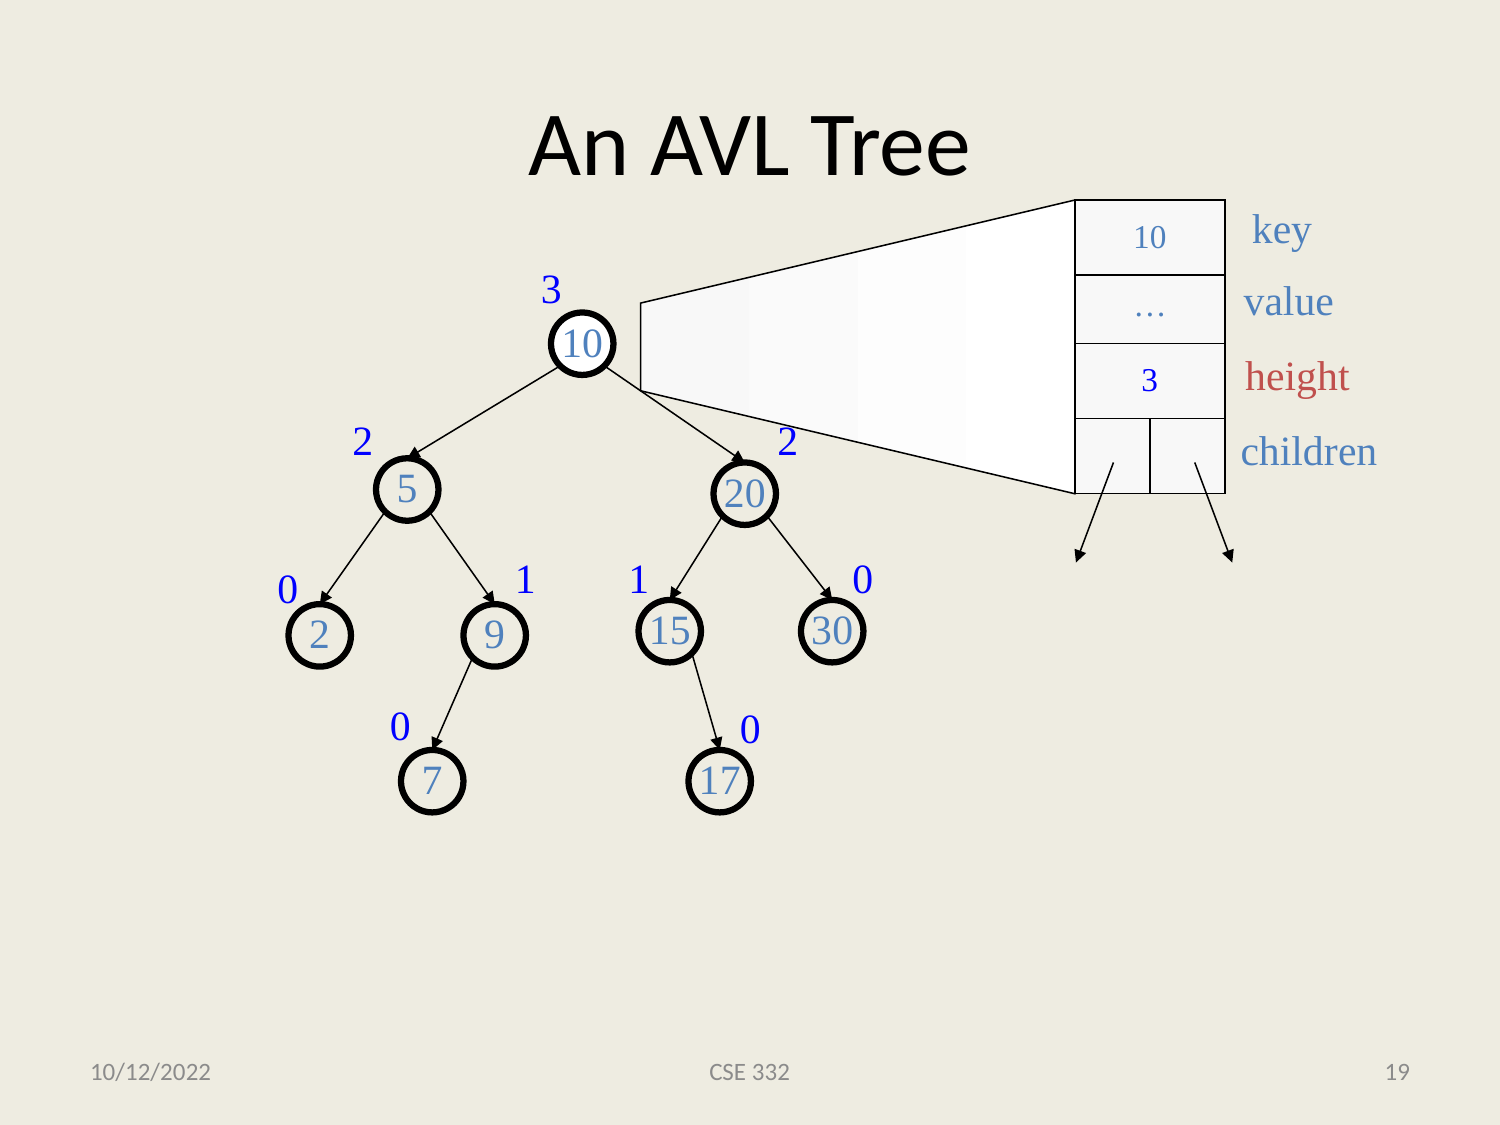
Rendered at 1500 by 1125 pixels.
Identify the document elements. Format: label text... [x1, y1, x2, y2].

text_box 5 [376, 458, 439, 521]
text_box key [1226, 199, 1338, 260]
text_box 0 [837, 549, 889, 610]
text_box 2 [288, 604, 351, 667]
text_box 20 [713, 462, 776, 525]
text_box 0 [375, 697, 426, 758]
text_box 17 [688, 750, 751, 813]
footer CSE 332 [512, 1042, 988, 1103]
text_box 10 [550, 312, 614, 375]
text_box [640, 200, 1074, 494]
text_box value [1228, 272, 1350, 333]
text_box 10 [1074, 199, 1225, 275]
text_box [1074, 462, 1114, 563]
text_box 0 [725, 699, 776, 760]
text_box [407, 368, 561, 456]
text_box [669, 518, 723, 598]
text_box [431, 660, 473, 748]
text_box 3 [1074, 343, 1225, 418]
text_box 7 [400, 750, 464, 813]
text_box … [1074, 275, 1225, 343]
text_box 1 [613, 549, 665, 610]
text_box 0 [262, 559, 314, 620]
slide_number 19 [1074, 1042, 1425, 1103]
text_box [1194, 462, 1234, 563]
text_box children [1225, 422, 1393, 483]
text_box 2 [337, 412, 389, 473]
text_box 3 [526, 259, 577, 320]
text_box height [1230, 347, 1365, 408]
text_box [319, 514, 386, 602]
text_box 1 [500, 549, 551, 610]
text_box [1149, 418, 1225, 494]
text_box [604, 368, 746, 460]
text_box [429, 514, 496, 602]
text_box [766, 518, 833, 598]
text_box 2 [762, 412, 814, 473]
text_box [691, 656, 720, 748]
text_box 15 [638, 601, 701, 663]
text_box [1074, 418, 1149, 494]
text_box 30 [800, 600, 864, 663]
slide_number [75, 1042, 425, 1103]
text_box 9 [463, 604, 526, 667]
title An AVL Tree [75, 45, 1425, 233]
